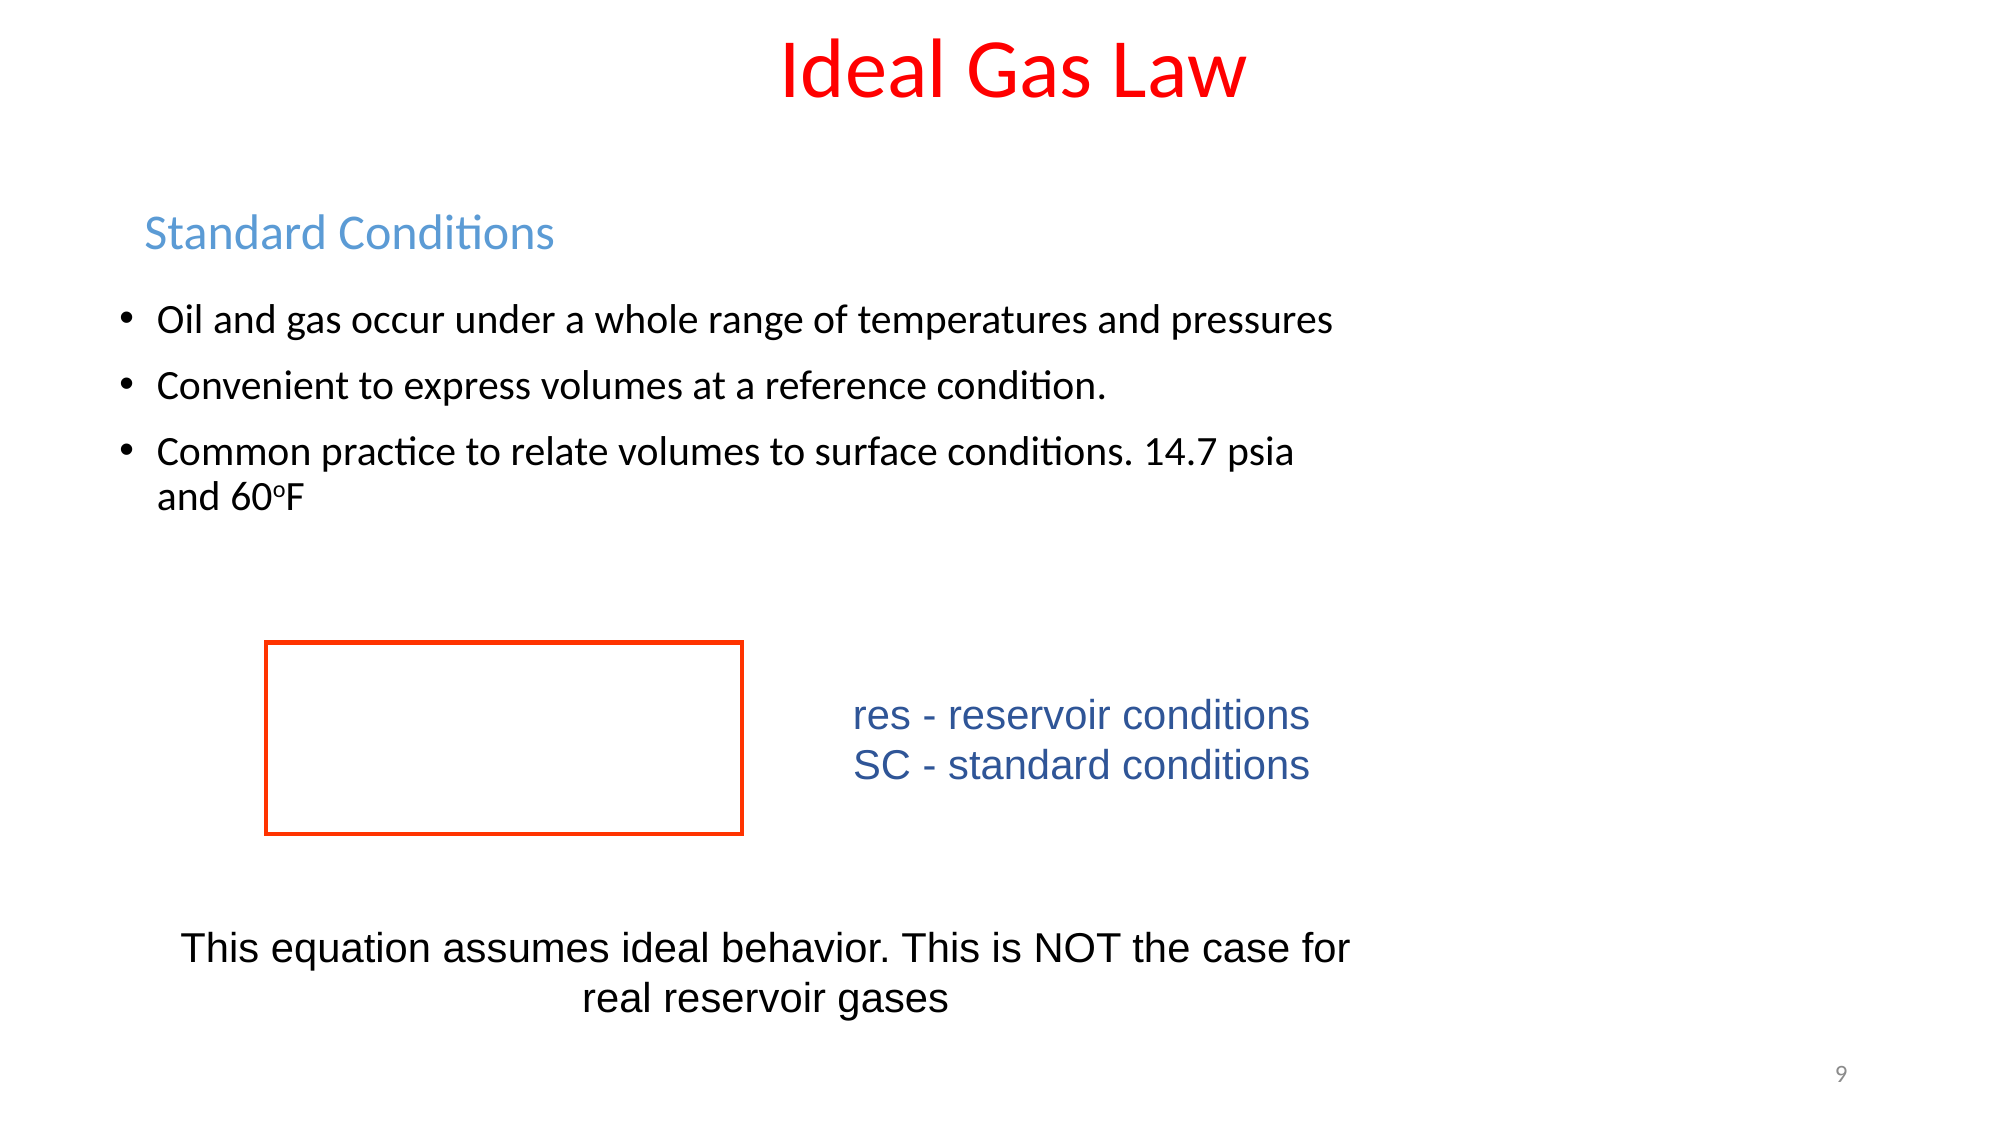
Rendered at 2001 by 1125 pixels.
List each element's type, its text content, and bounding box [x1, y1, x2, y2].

text_box This equation assumes ideal behavior. This is NOT the case for real reservoir gases [152, 913, 1380, 1029]
title Standard Conditions [127, 131, 573, 335]
text_box res - reservoir conditions SC - standard conditions [838, 680, 1326, 796]
text_box Oil and gas occur under a whole range of temperatures and pressures Convenient to express volumes at a reference condition. Common practice to relate volumes to surface conditions. 14.7 psia and 60oF [104, 289, 1380, 599]
text_box Ideal Gas Law [676, 16, 1352, 124]
slide_number 9 [1412, 1042, 1863, 1103]
